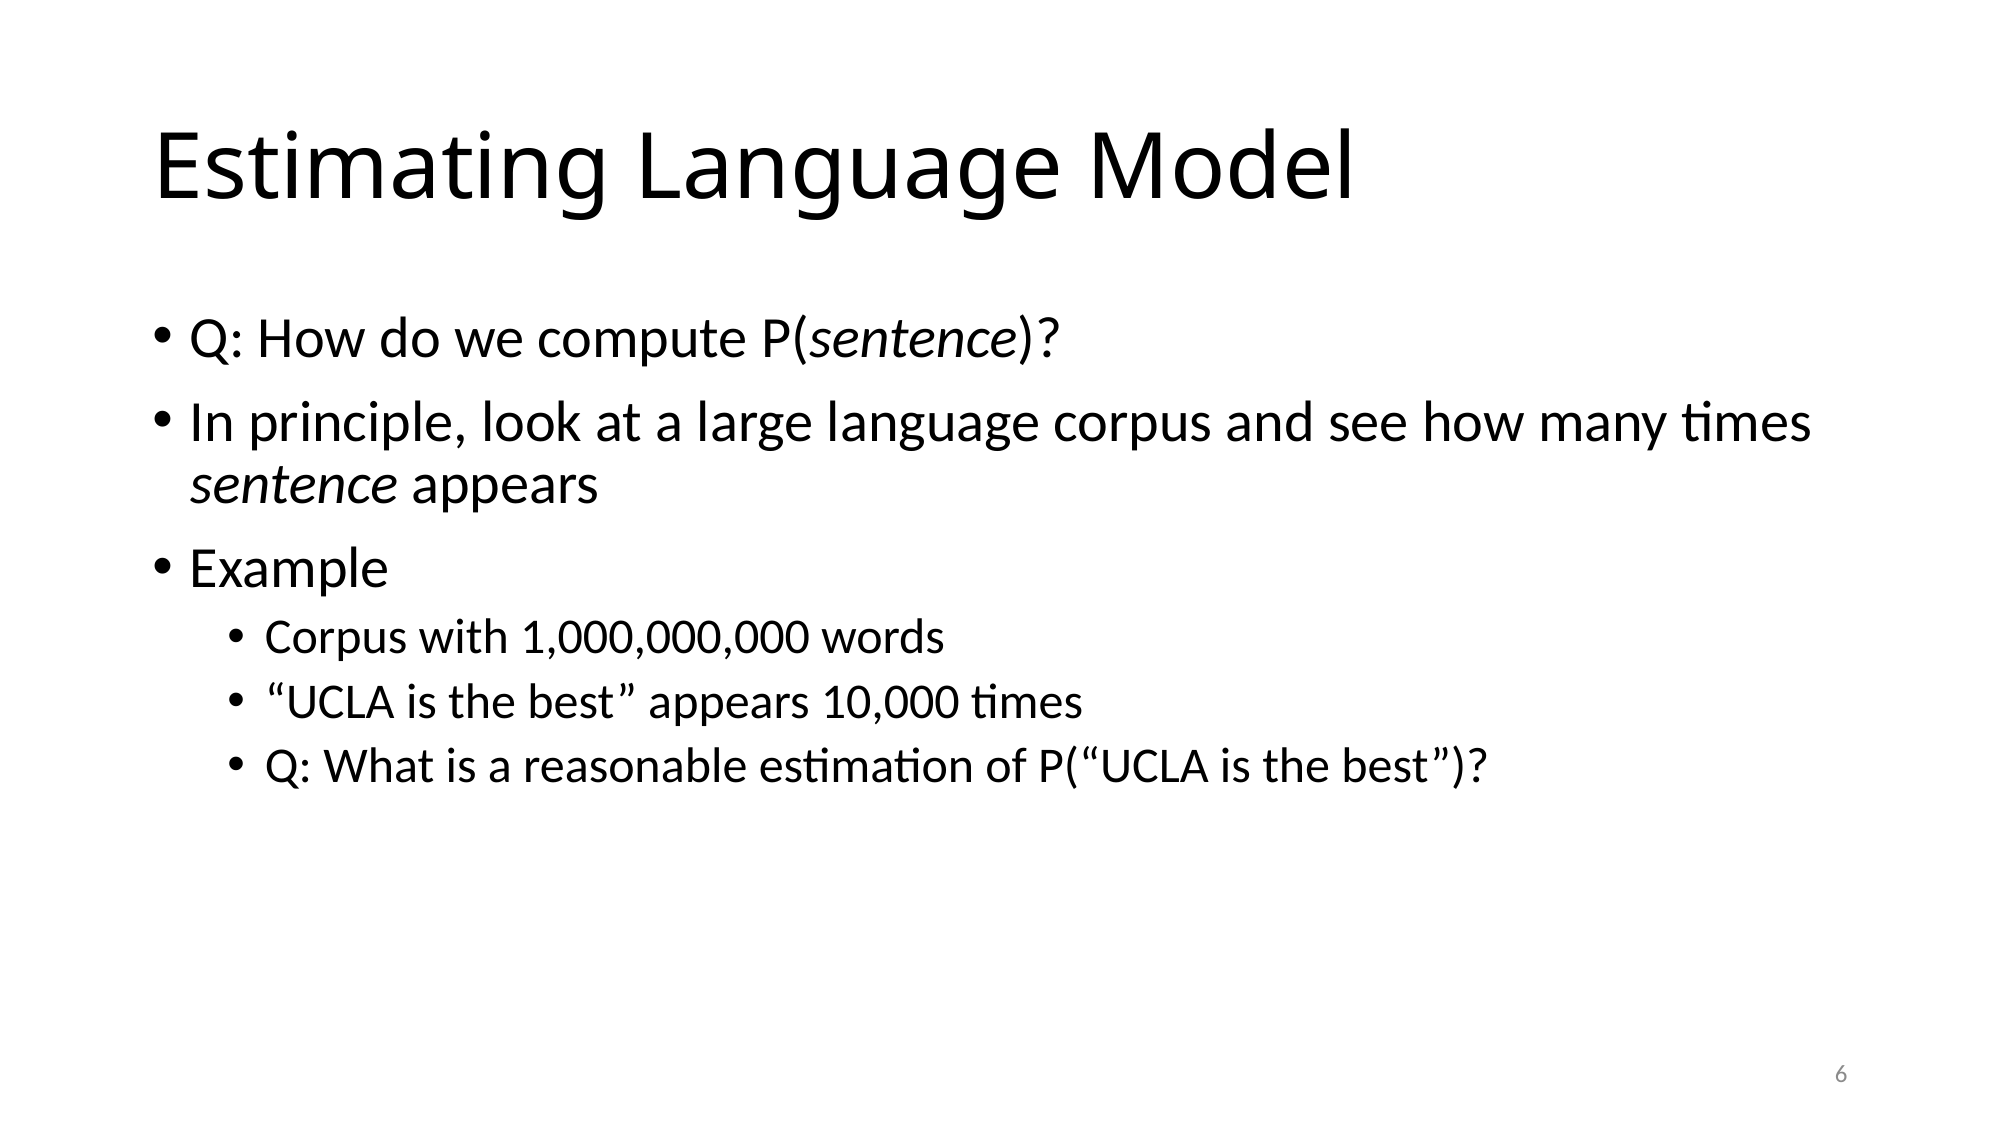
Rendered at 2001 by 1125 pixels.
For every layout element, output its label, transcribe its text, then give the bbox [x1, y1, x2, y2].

list Q: How do we compute P(sentence)? In principle, look at a large language corpus and see how many times sentence appears Example Corpus with 1,000,000,000 words “UCLA is the best” appears 10,000 times Q: What is a reasonable estimation of P(“UCLA is the best”)? [137, 299, 1863, 1014]
title Estimating Language Model [137, 59, 1863, 278]
slide_number 6 [1412, 1042, 1863, 1103]
